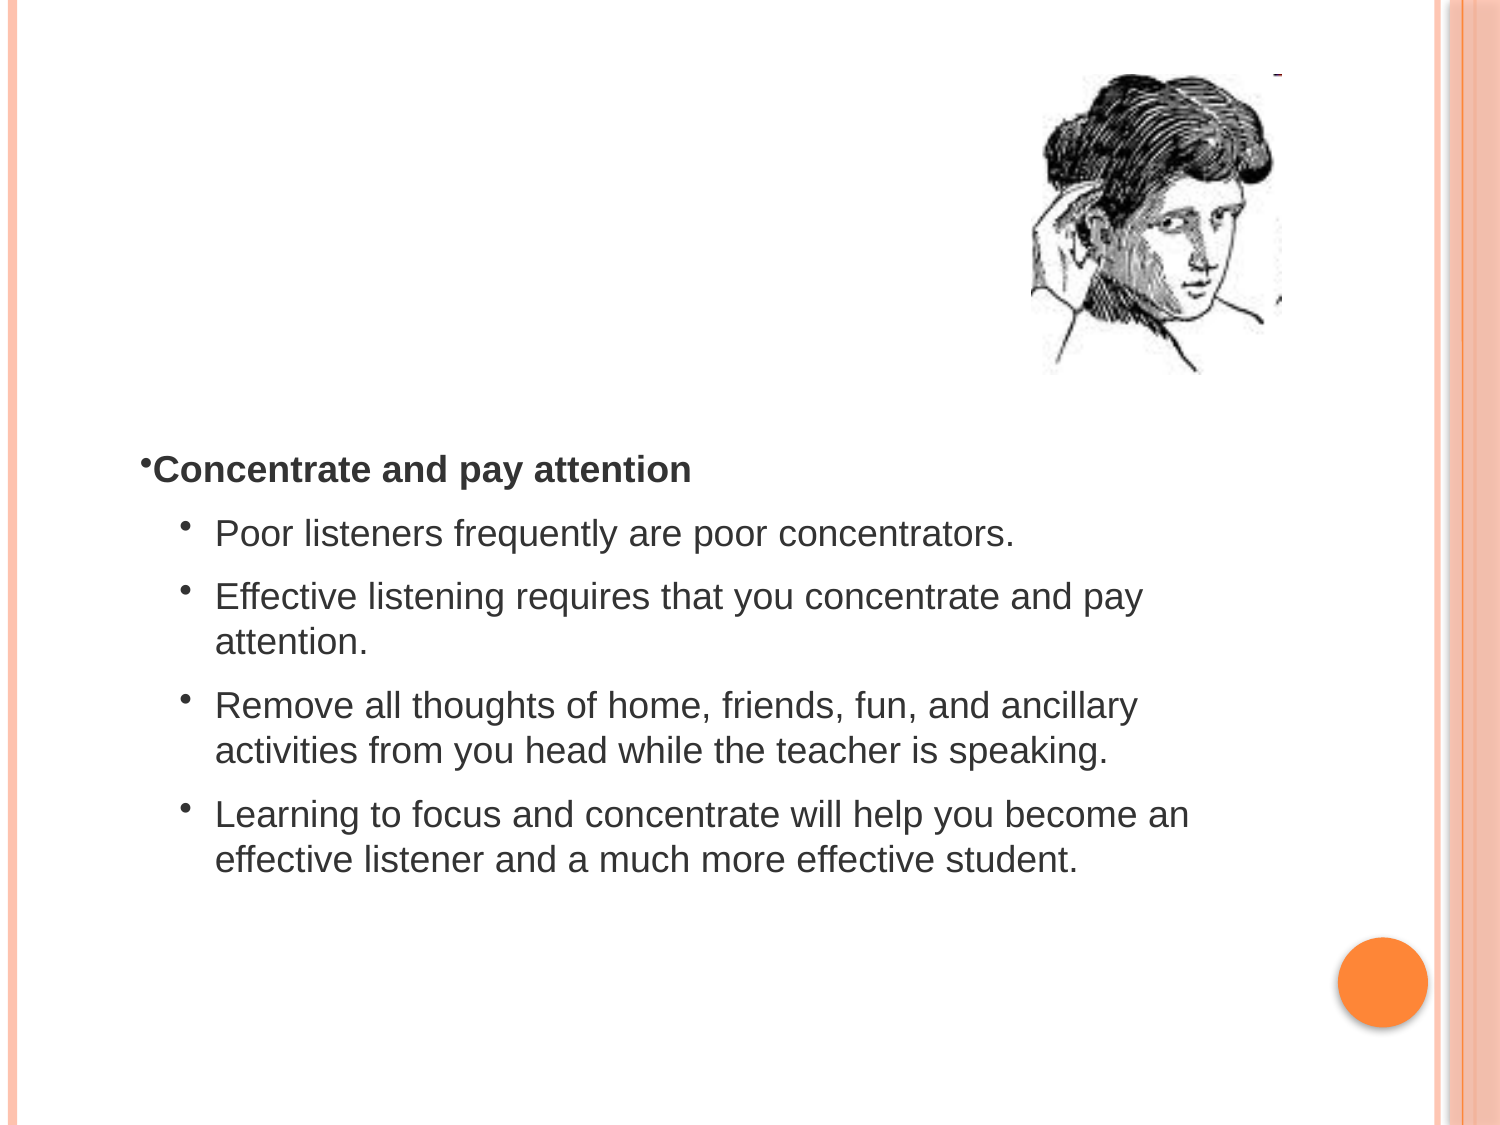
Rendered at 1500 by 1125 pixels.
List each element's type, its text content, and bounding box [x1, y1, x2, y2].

picture [1030, 74, 1282, 376]
text_box Concentrate and pay attention Poor listeners frequently are poor concentrators. Effective listening requires that you concentrate and pay attention. Remove all thoughts of home, friends, fun, and ancillary activities from you head while the teacher is speaking. Learning to focus and concentrate will help you become an effective listener and a much more effective student. [125, 437, 1300, 888]
